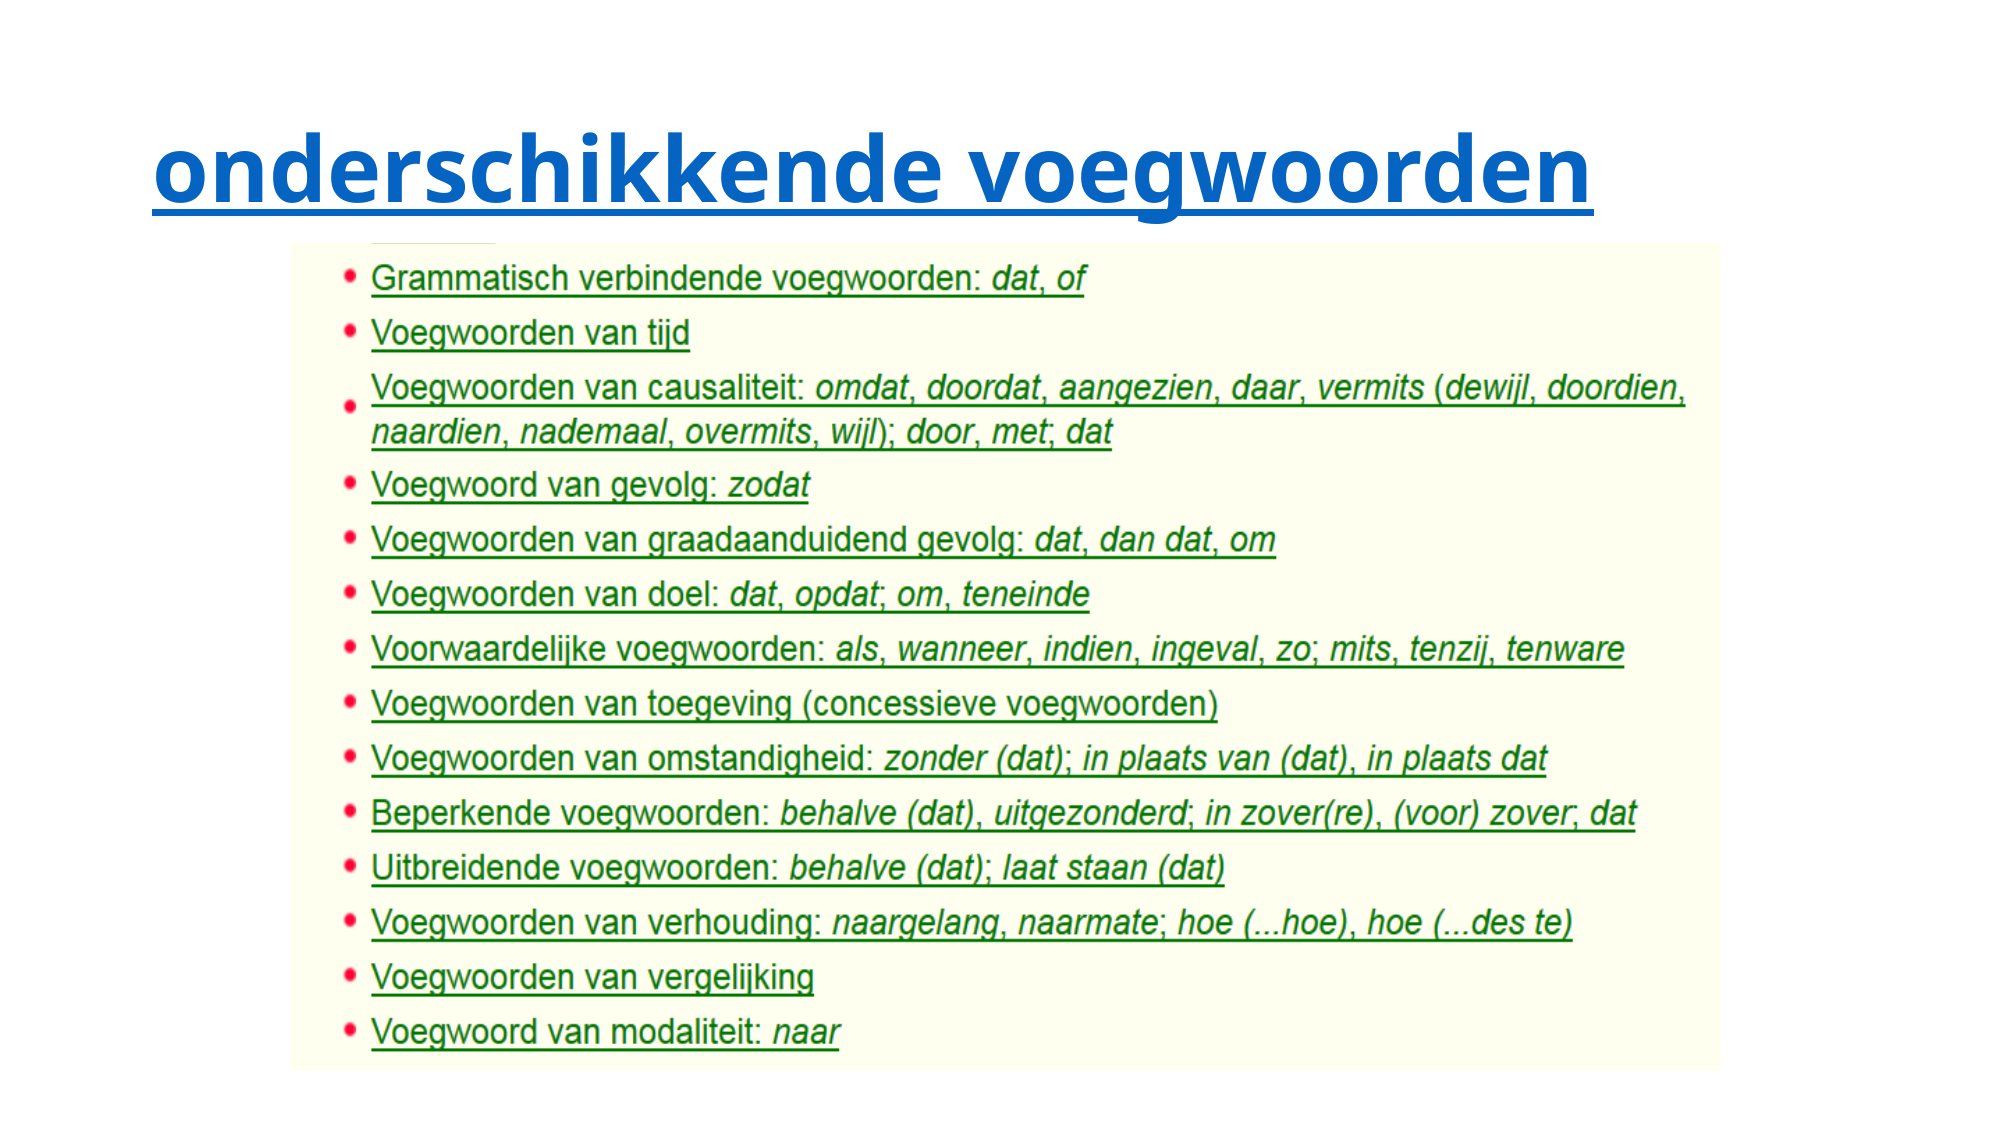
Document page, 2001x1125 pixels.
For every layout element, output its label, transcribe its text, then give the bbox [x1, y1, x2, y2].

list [291, 243, 1721, 1071]
title onderschikkende voegwoorden [137, 59, 1863, 278]
